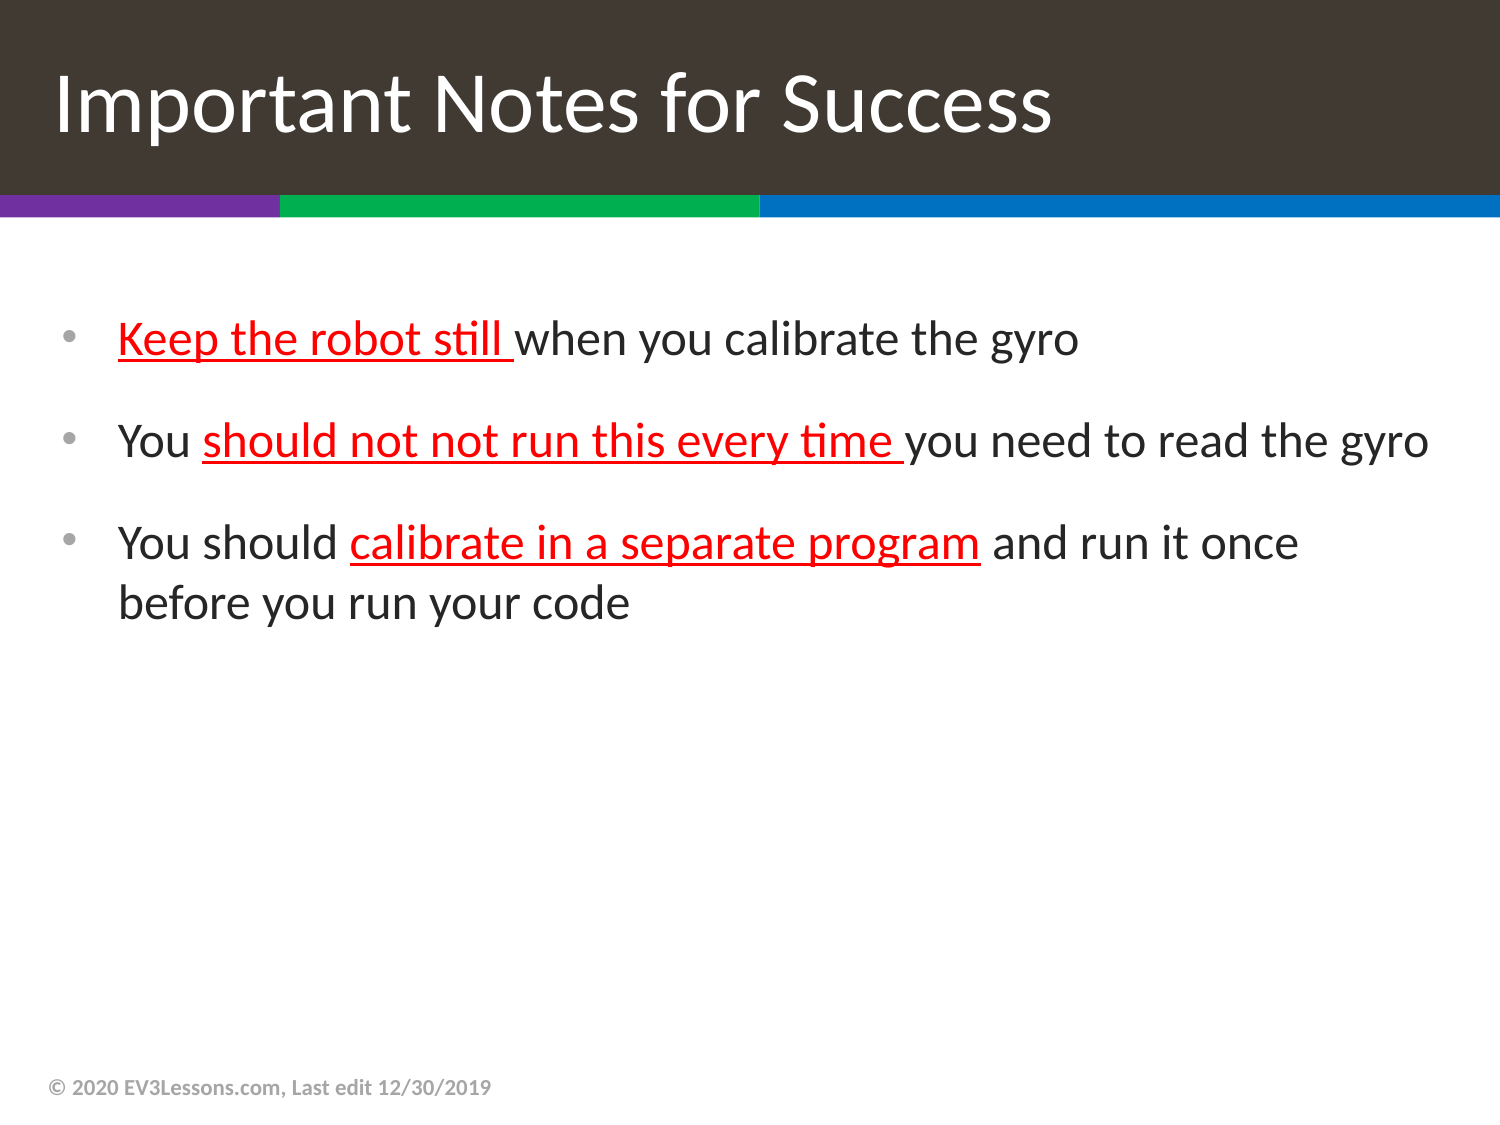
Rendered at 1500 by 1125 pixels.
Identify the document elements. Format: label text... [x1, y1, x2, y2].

title Important Notes for Success [0, 0, 1500, 195]
list Keep the robot still when you calibrate the gyro You should not not run this every time you need to read the gyro You should calibrate in a separate program and run it once before you run your code [46, 298, 1454, 1005]
footer © 2020 EV3Lessons.com, Last edit 12/30/2019 [32, 1055, 1038, 1116]
